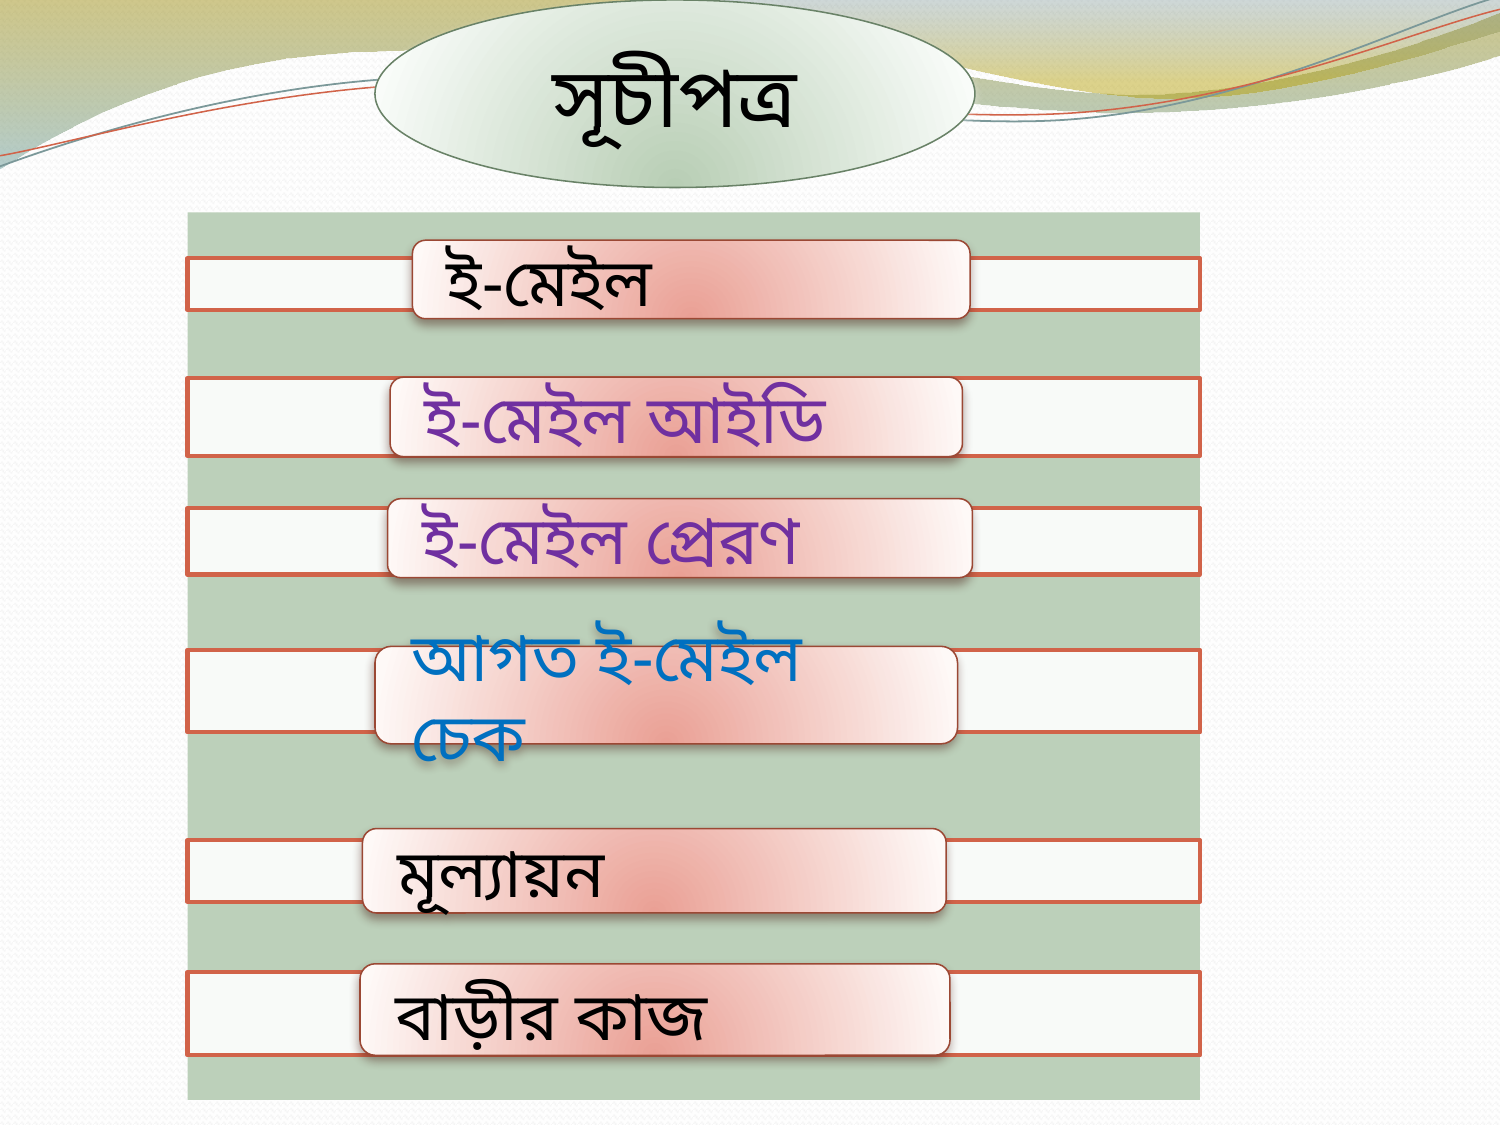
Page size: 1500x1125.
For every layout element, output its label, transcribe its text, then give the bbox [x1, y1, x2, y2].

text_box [187, 212, 1201, 1101]
text_box সূচীপত্র [374, 0, 976, 189]
